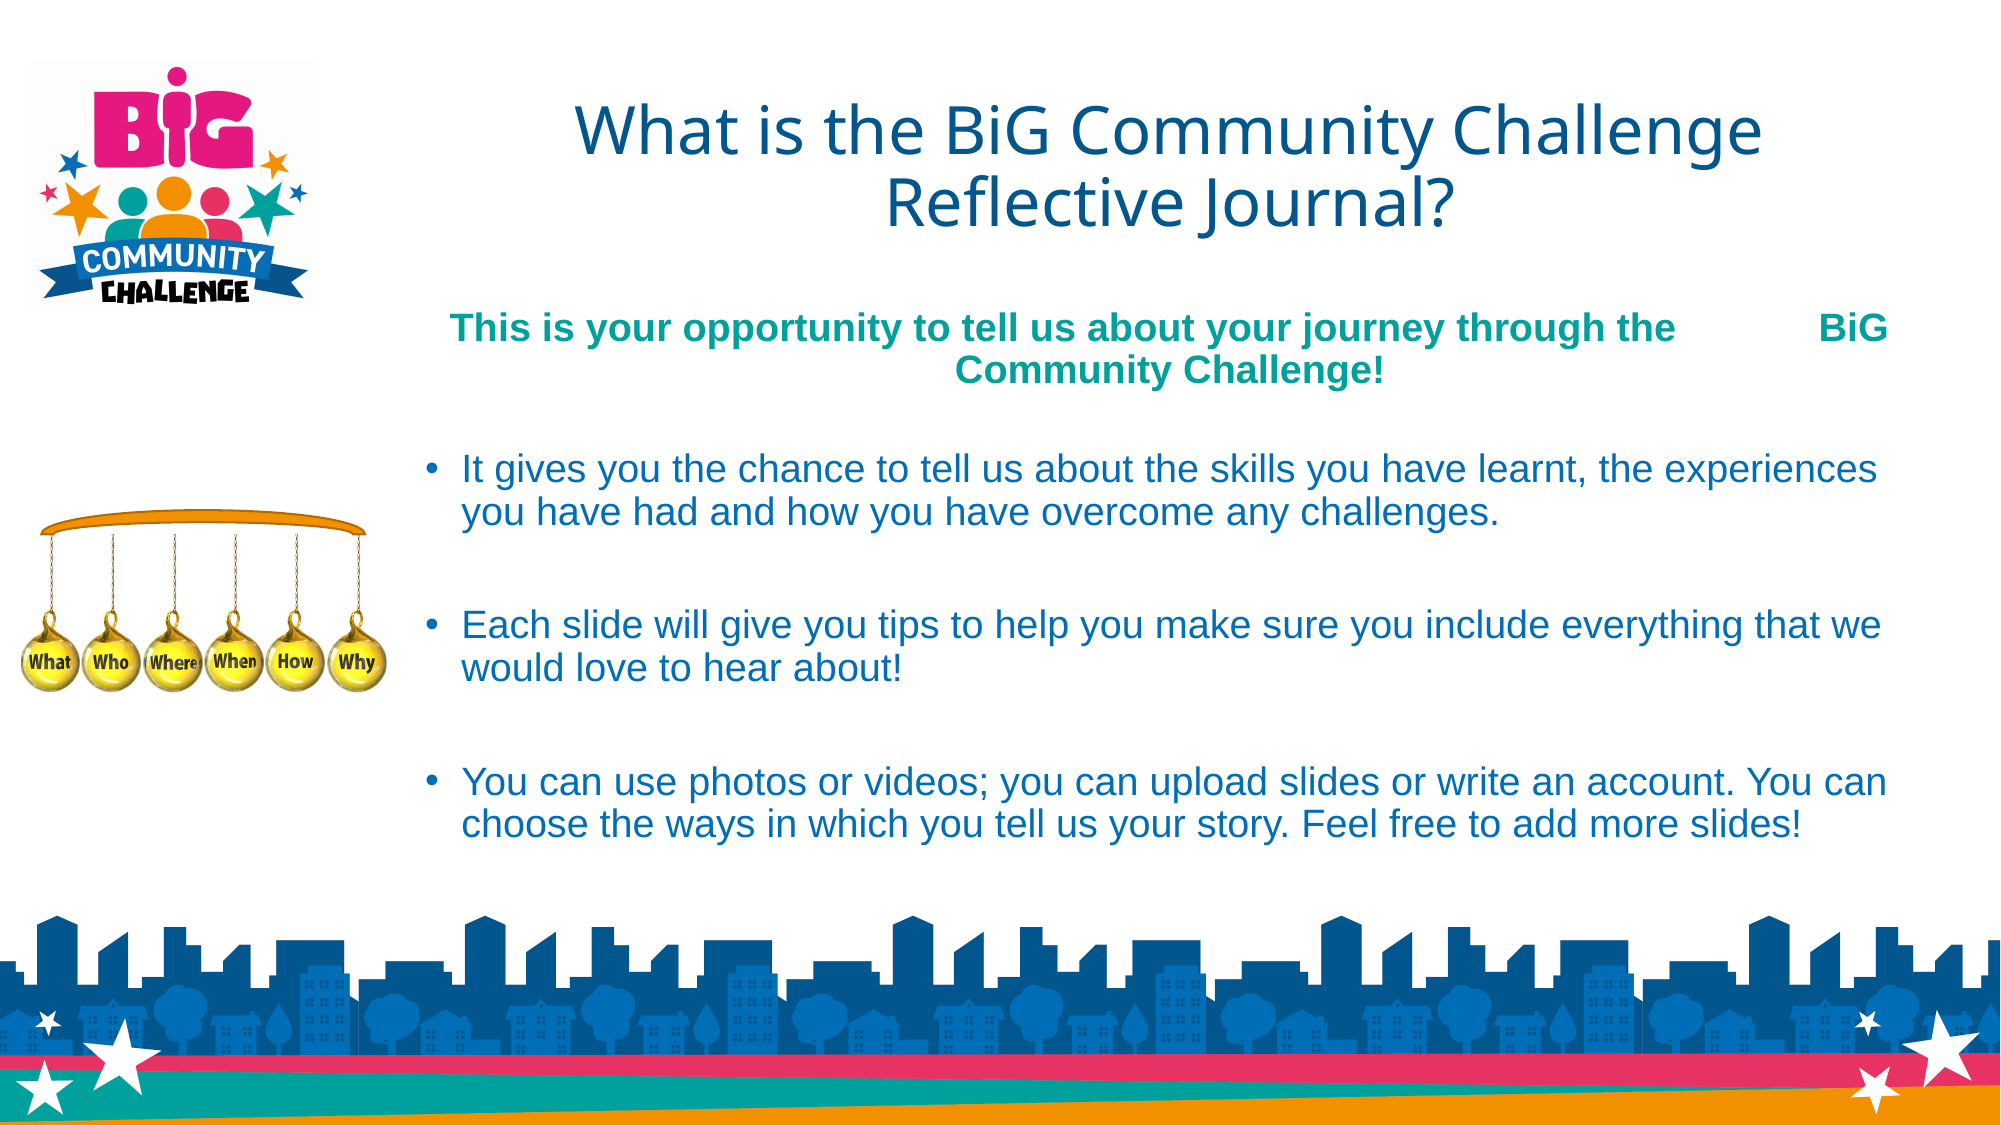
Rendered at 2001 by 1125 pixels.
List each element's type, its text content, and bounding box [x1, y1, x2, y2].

text_box [40, 509, 366, 534]
list This is your opportunity to tell us about your journey through the BiG Community Challenge! It gives you the chance to tell us about the skills you have learnt, the experiences you have had and how you have overcome any challenges. Each slide will give you tips to help you make sure you include everything that we would love to hear about! You can use photos or videos; you can upload slides or write an account. You can choose the ways in which you tell us your story. Feel free to add more slides! [410, 299, 1931, 897]
picture [0, 0, 2001, 1125]
title What is the BiG Community Challenge Reflective Journal? [410, 59, 1931, 278]
